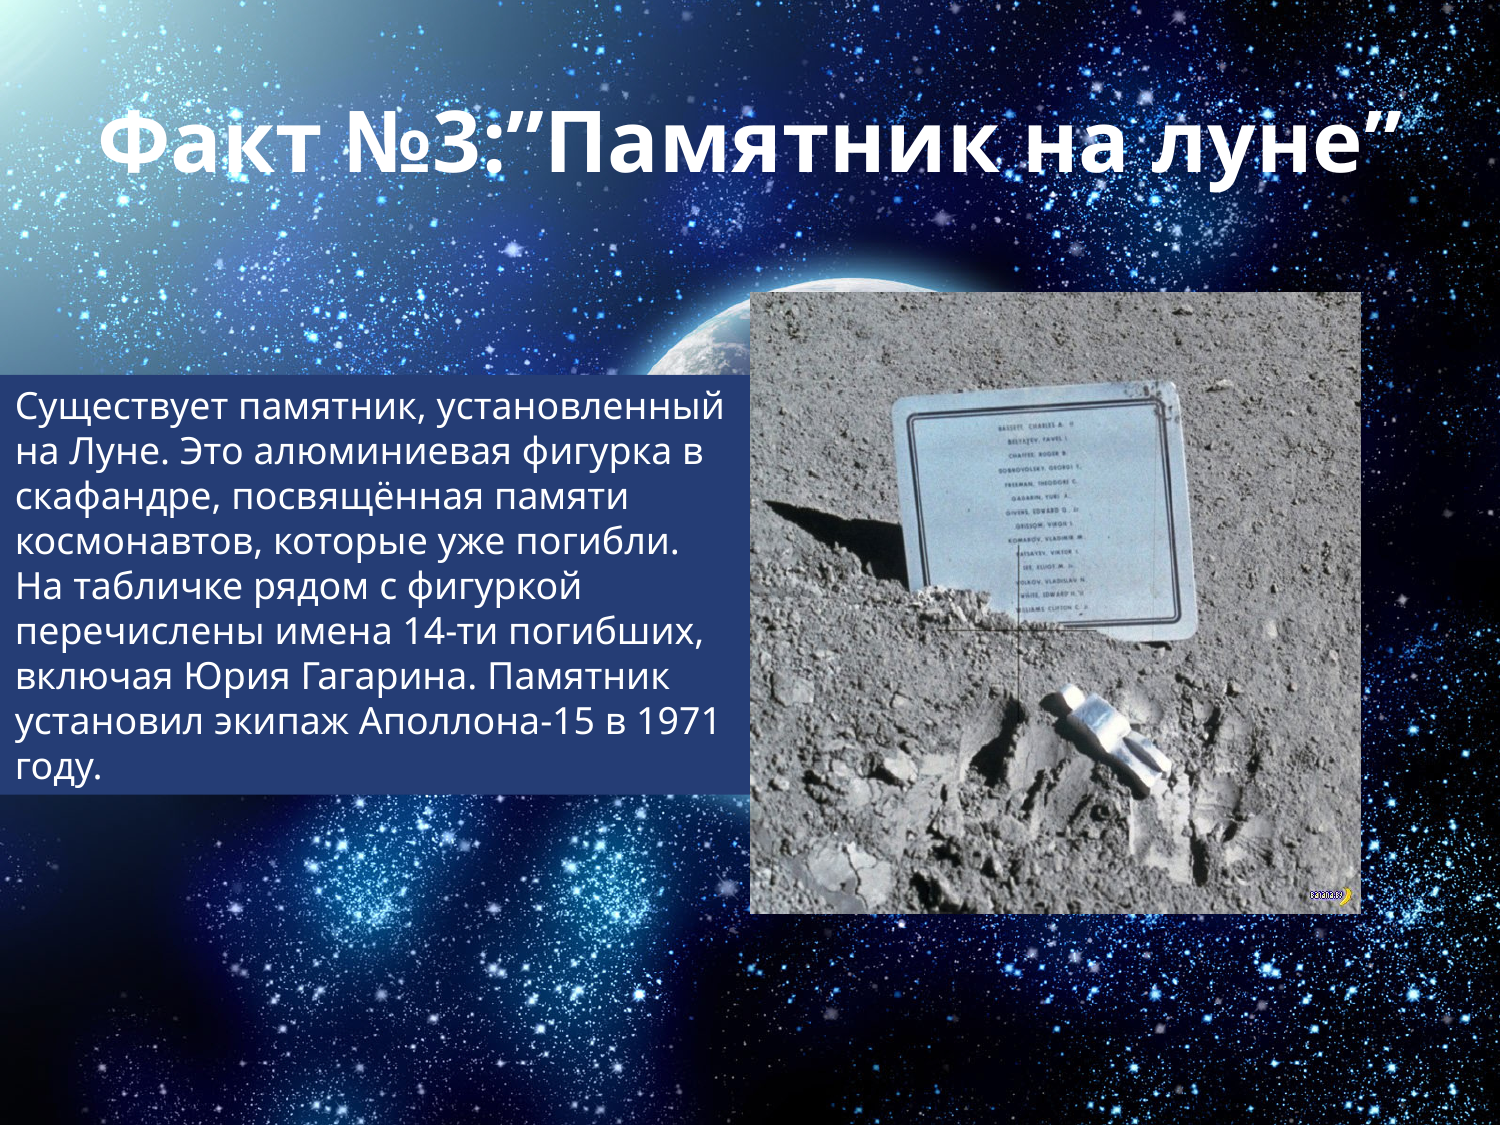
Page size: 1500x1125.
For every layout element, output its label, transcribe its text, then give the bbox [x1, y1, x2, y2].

picture [0, 0, 1500, 1125]
text_box Существует памятник, установленный на Луне. Это алюминиевая фигурка в скафандре, посвящённая памяти космонавтов, которые уже погибли. На табличке рядом с фигуркой перечислены имена 14-ти погибших, включая Юрия Гагарина. Памятник установил экипаж Аполлона-15 в 1971 году. [0, 374, 749, 795]
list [749, 292, 1361, 915]
title Факт №3:”Памятник на луне” [75, 45, 1425, 233]
